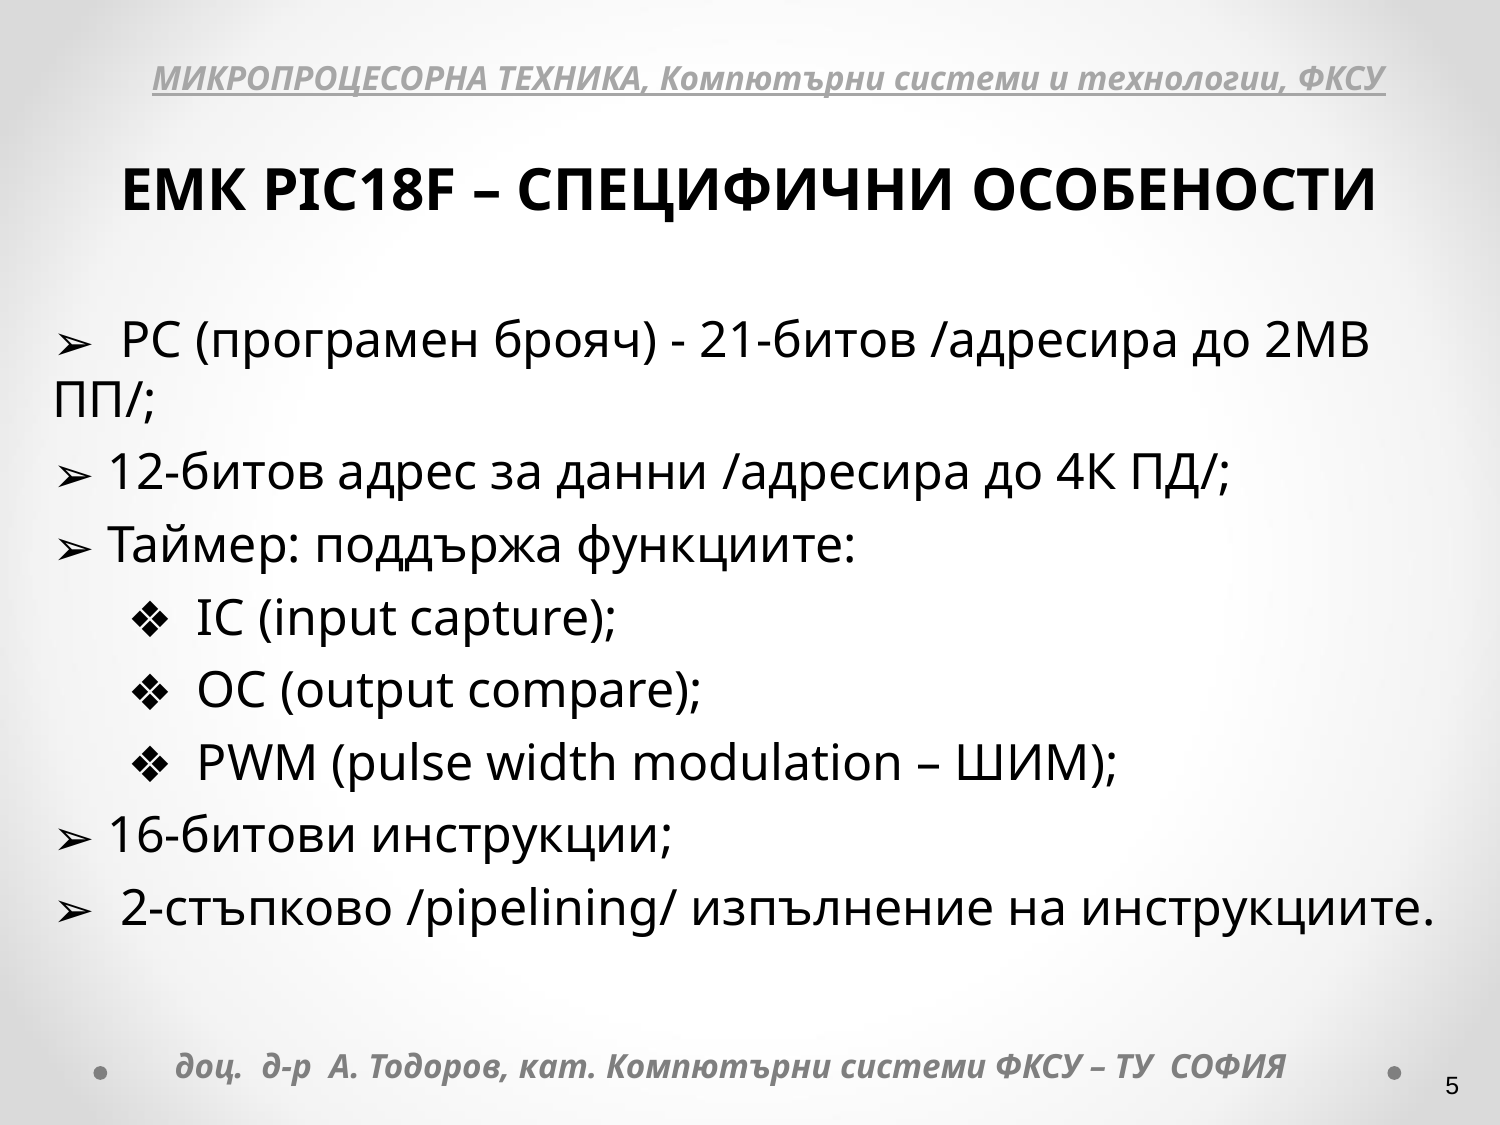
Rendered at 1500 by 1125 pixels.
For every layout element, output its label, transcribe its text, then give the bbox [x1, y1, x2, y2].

text_box МИКРОПРОЦЕСОРНА ТЕХНИКА, Компютърни системи и технологии, ФКСУ [75, 50, 1463, 100]
text_box ‹#› [1349, 1061, 1475, 1103]
text_box доц. д-р А. Тодоров, кат. Компютърни системи ФКСУ – ТУ СОФИЯ [75, 1037, 1388, 1100]
picture [0, 0, 1500, 1125]
subtitle ЕМК PIC18F – СПЕЦИФИЧНИ ОСОБЕНОСТИ PC (програмен брояч) - 21-битов /адресира до 2МВ ПП/; 12-битов адрес за данни /адресира до 4К ПД/; Таймер: поддържа функциите: IC (input capture); OC (output compare); PWM (pulse width modulation – ШИМ); 16-битови инструкции; 2-стъпково /pipelining/ изпълнение на инструкциите. [37, 75, 1463, 1063]
